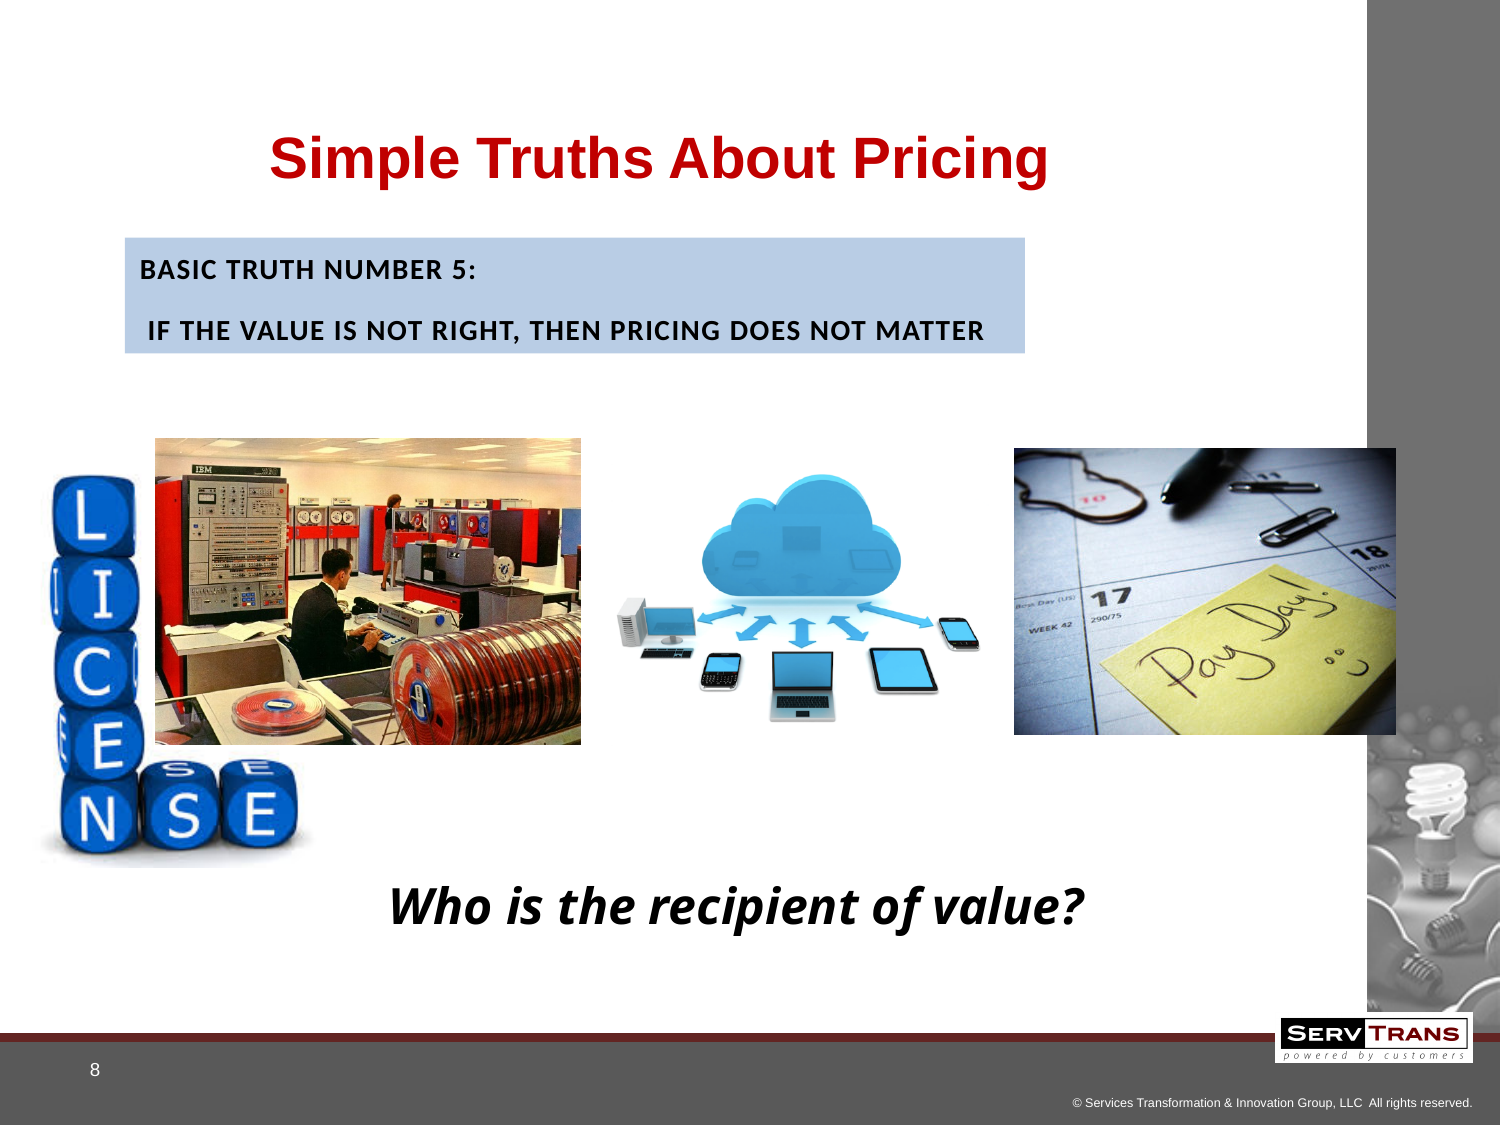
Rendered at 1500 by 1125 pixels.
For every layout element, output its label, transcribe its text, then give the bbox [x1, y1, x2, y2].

text_box Who is the recipient of value? [125, 867, 1348, 942]
text_box Simple Truths About Pricing [254, 112, 1066, 198]
text_box Basic Truth number 5: If the Value is not right, then pricing does not matter [124, 237, 1025, 354]
picture [611, 464, 990, 747]
picture [1014, 0, 1500, 1063]
picture [15, 438, 581, 868]
